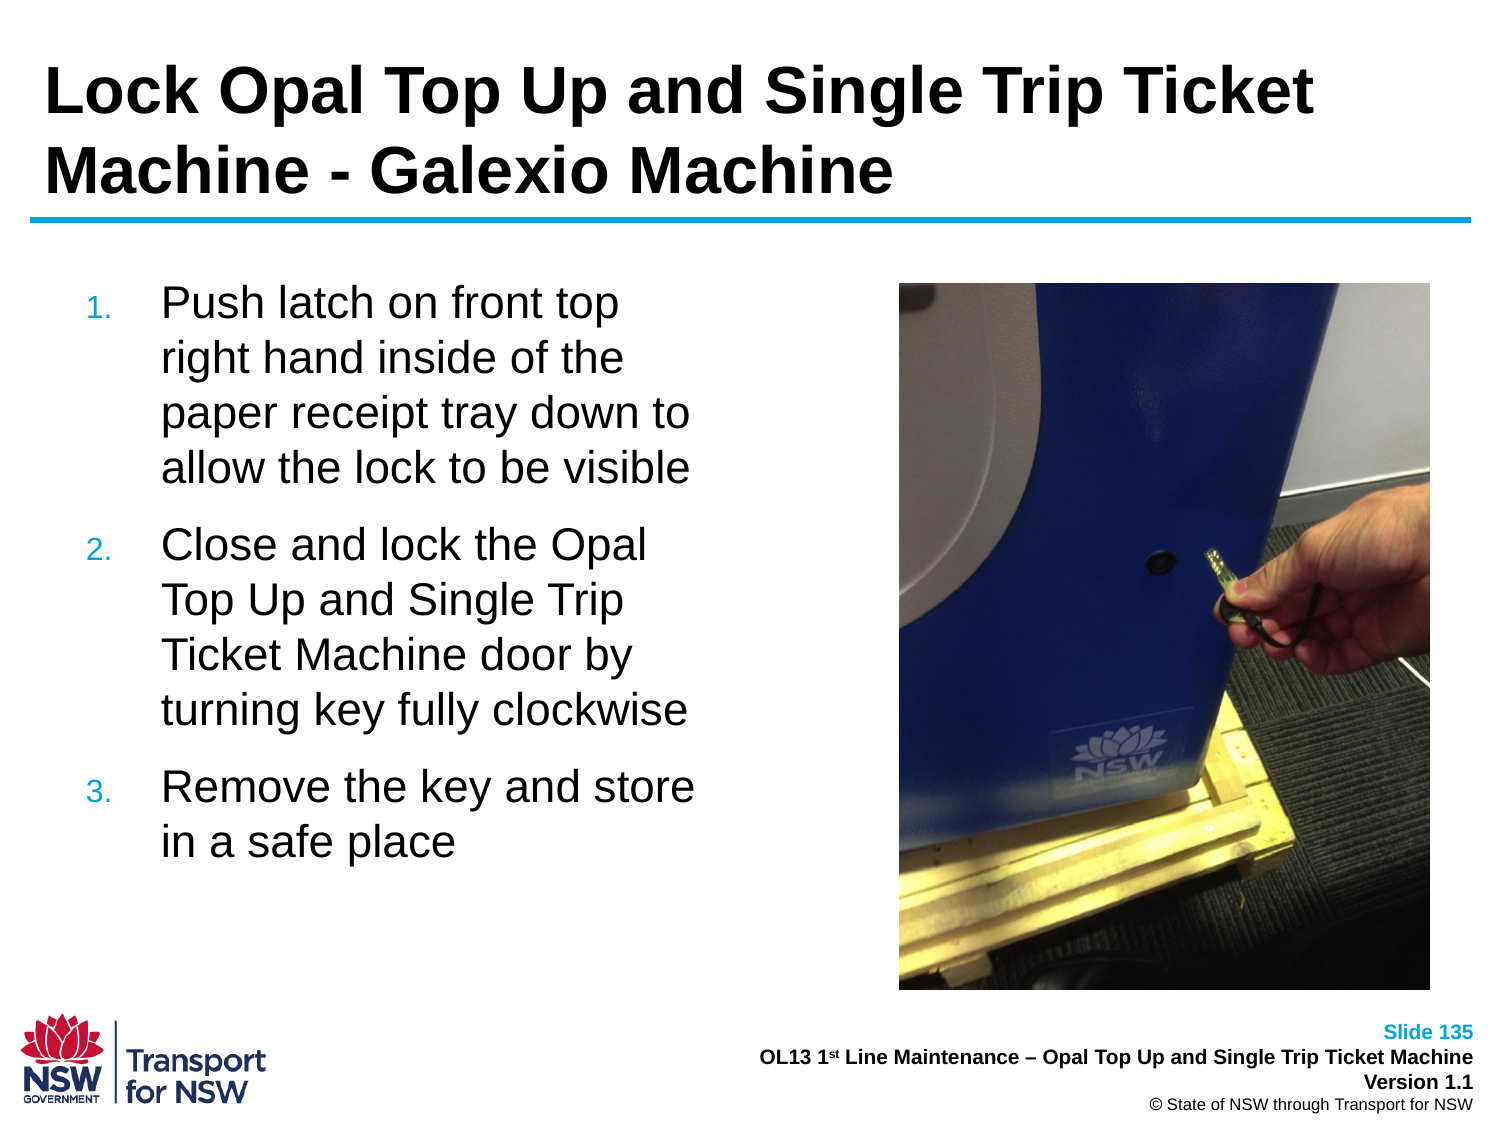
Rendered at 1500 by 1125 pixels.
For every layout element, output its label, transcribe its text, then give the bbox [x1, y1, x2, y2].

picture [899, 283, 1430, 991]
picture [17, 1011, 268, 1105]
title Lock Opal Top Up and Single Trip Ticket Machine - Galexio Machine [29, 45, 1471, 209]
list Push latch on front top right hand inside of the paper receipt tray down to allow the lock to be visible Close and lock the Opal Top Up and Single Trip Ticket Machine door by turning key fully clockwise Remove the key and store in a safe place [70, 265, 734, 1009]
